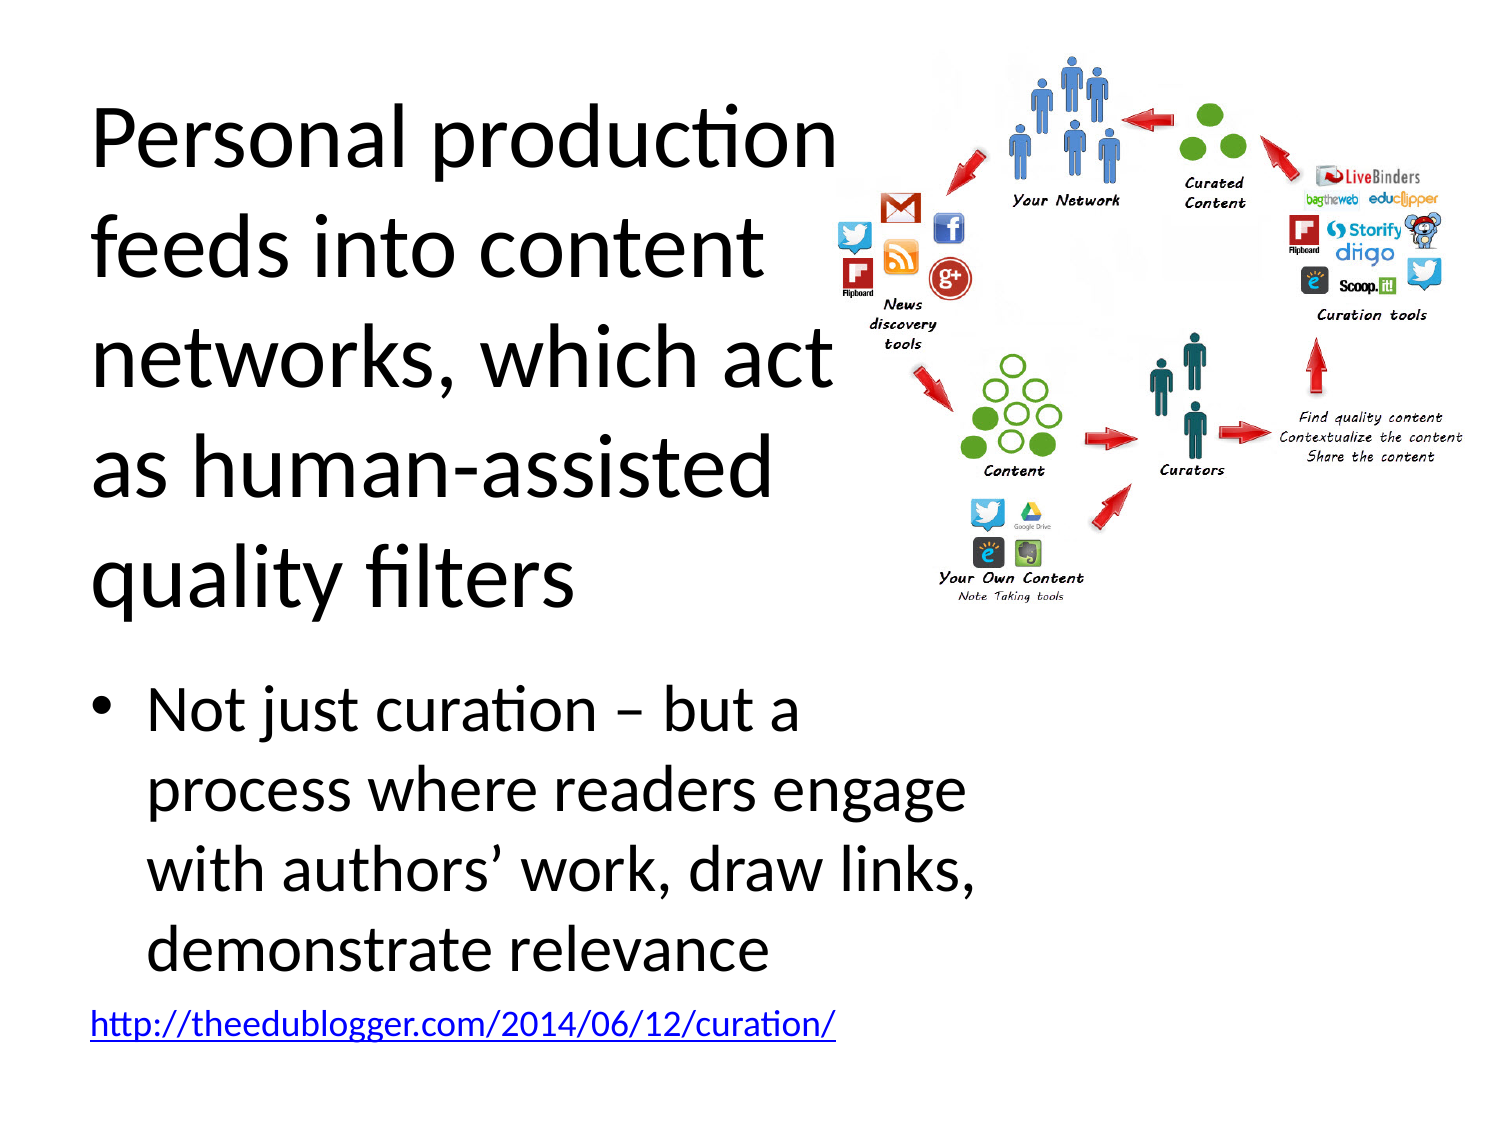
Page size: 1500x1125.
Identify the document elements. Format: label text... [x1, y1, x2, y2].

text_box http://theedublogger.com/2014/06/12/curation/ [75, 991, 994, 1052]
list Not just curation – but a process where readers engage with authors’ work, draw links, demonstrate relevance [75, 656, 998, 1005]
title Personal production feeds into content networks, which act as human-assisted quality filters [75, 45, 880, 656]
picture [832, 46, 1469, 610]
